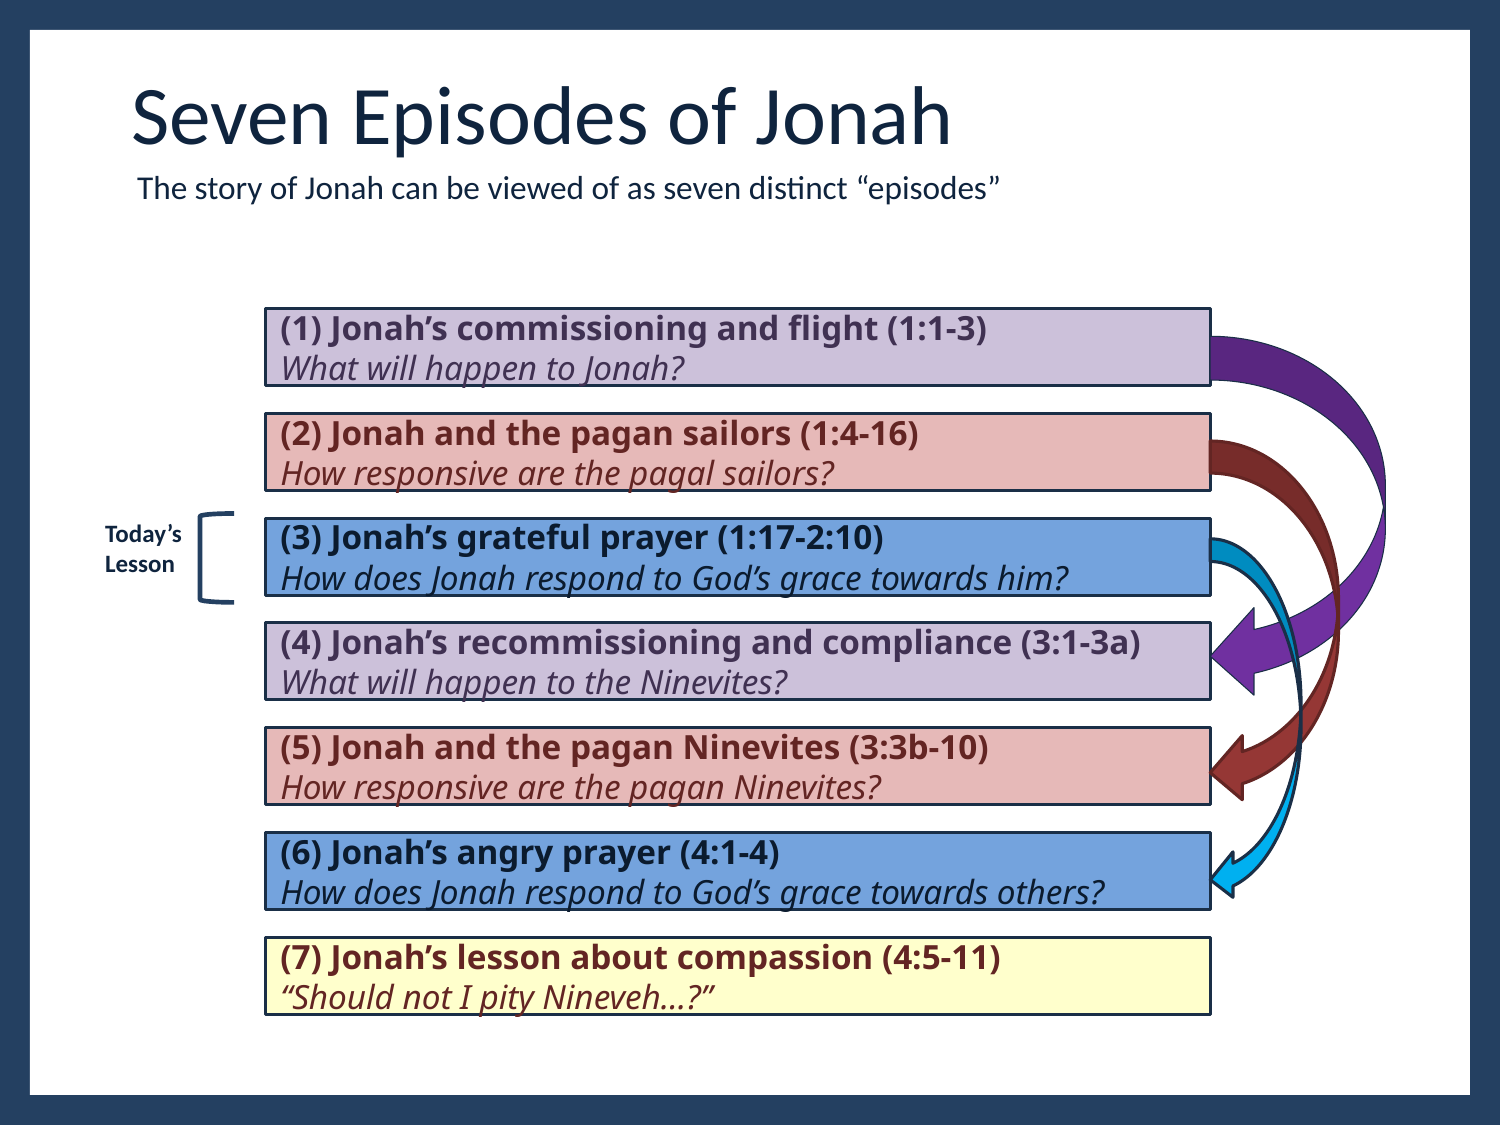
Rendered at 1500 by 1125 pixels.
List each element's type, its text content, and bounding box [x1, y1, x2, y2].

text_box (5) Jonah and the pagan Ninevites (3:3b-10) How responsive are the pagan Ninevites? [264, 726, 1212, 806]
text_box [1208, 710, 1299, 802]
text_box (3) Jonah’s grateful prayer (1:17-2:10) How does Jonah respond to God’s grace towards him? [264, 517, 1212, 597]
text_box [1208, 537, 1303, 899]
text_box (1) Jonah’s commissioning and flight (1:1-3) What will happen to Jonah? [264, 307, 1212, 387]
text_box (6) Jonah’s angry prayer (4:1-4) How does Jonah respond to God’s grace towards others? [264, 831, 1212, 911]
text_box [1208, 439, 1341, 743]
text_box (2) Jonah and the pagan sailors (1:4-16) How responsive are the pagal sailors? [264, 412, 1212, 492]
text_box [1290, 590, 1336, 659]
text_box Today’s Lesson [90, 510, 214, 586]
text_box [1208, 606, 1292, 697]
text_box (7) Jonah’s lesson about compassion (4:5-11) “Should not I pity Nineveh…?” [264, 936, 1212, 1016]
text_box [199, 512, 235, 604]
text_box (4) Jonah’s recommissioning and compliance (3:1-3a) What will happen to the Ninevites? [264, 621, 1212, 701]
list The story of Jonah can be viewed of as seven distinct “episodes” [116, 163, 1374, 230]
text_box [1208, 334, 1387, 631]
title Seven Episodes of Jonah [116, 6, 1375, 230]
